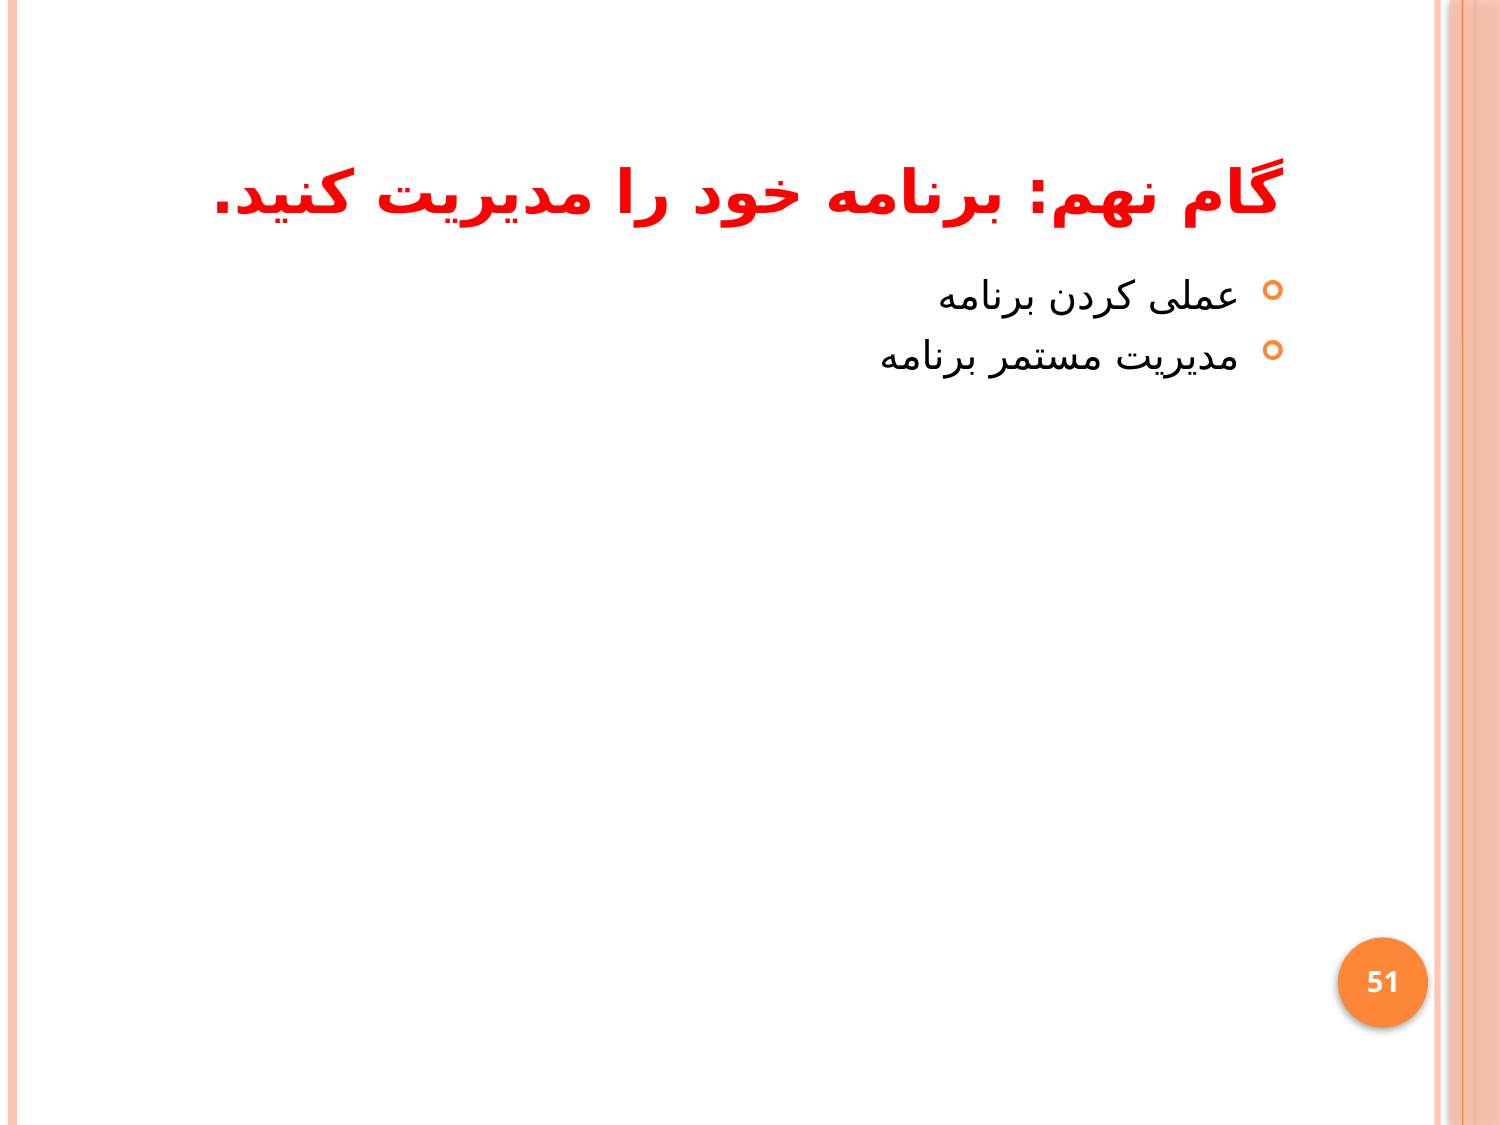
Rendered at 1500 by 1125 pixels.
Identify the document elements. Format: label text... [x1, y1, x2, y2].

list عملی کردن برنامه مدیریت مستمر برنامه [75, 262, 1300, 1062]
slide_number 51 [1333, 940, 1434, 1027]
title گام نهم: برنامه خود را مدیریت کنید. [75, 45, 1300, 233]
